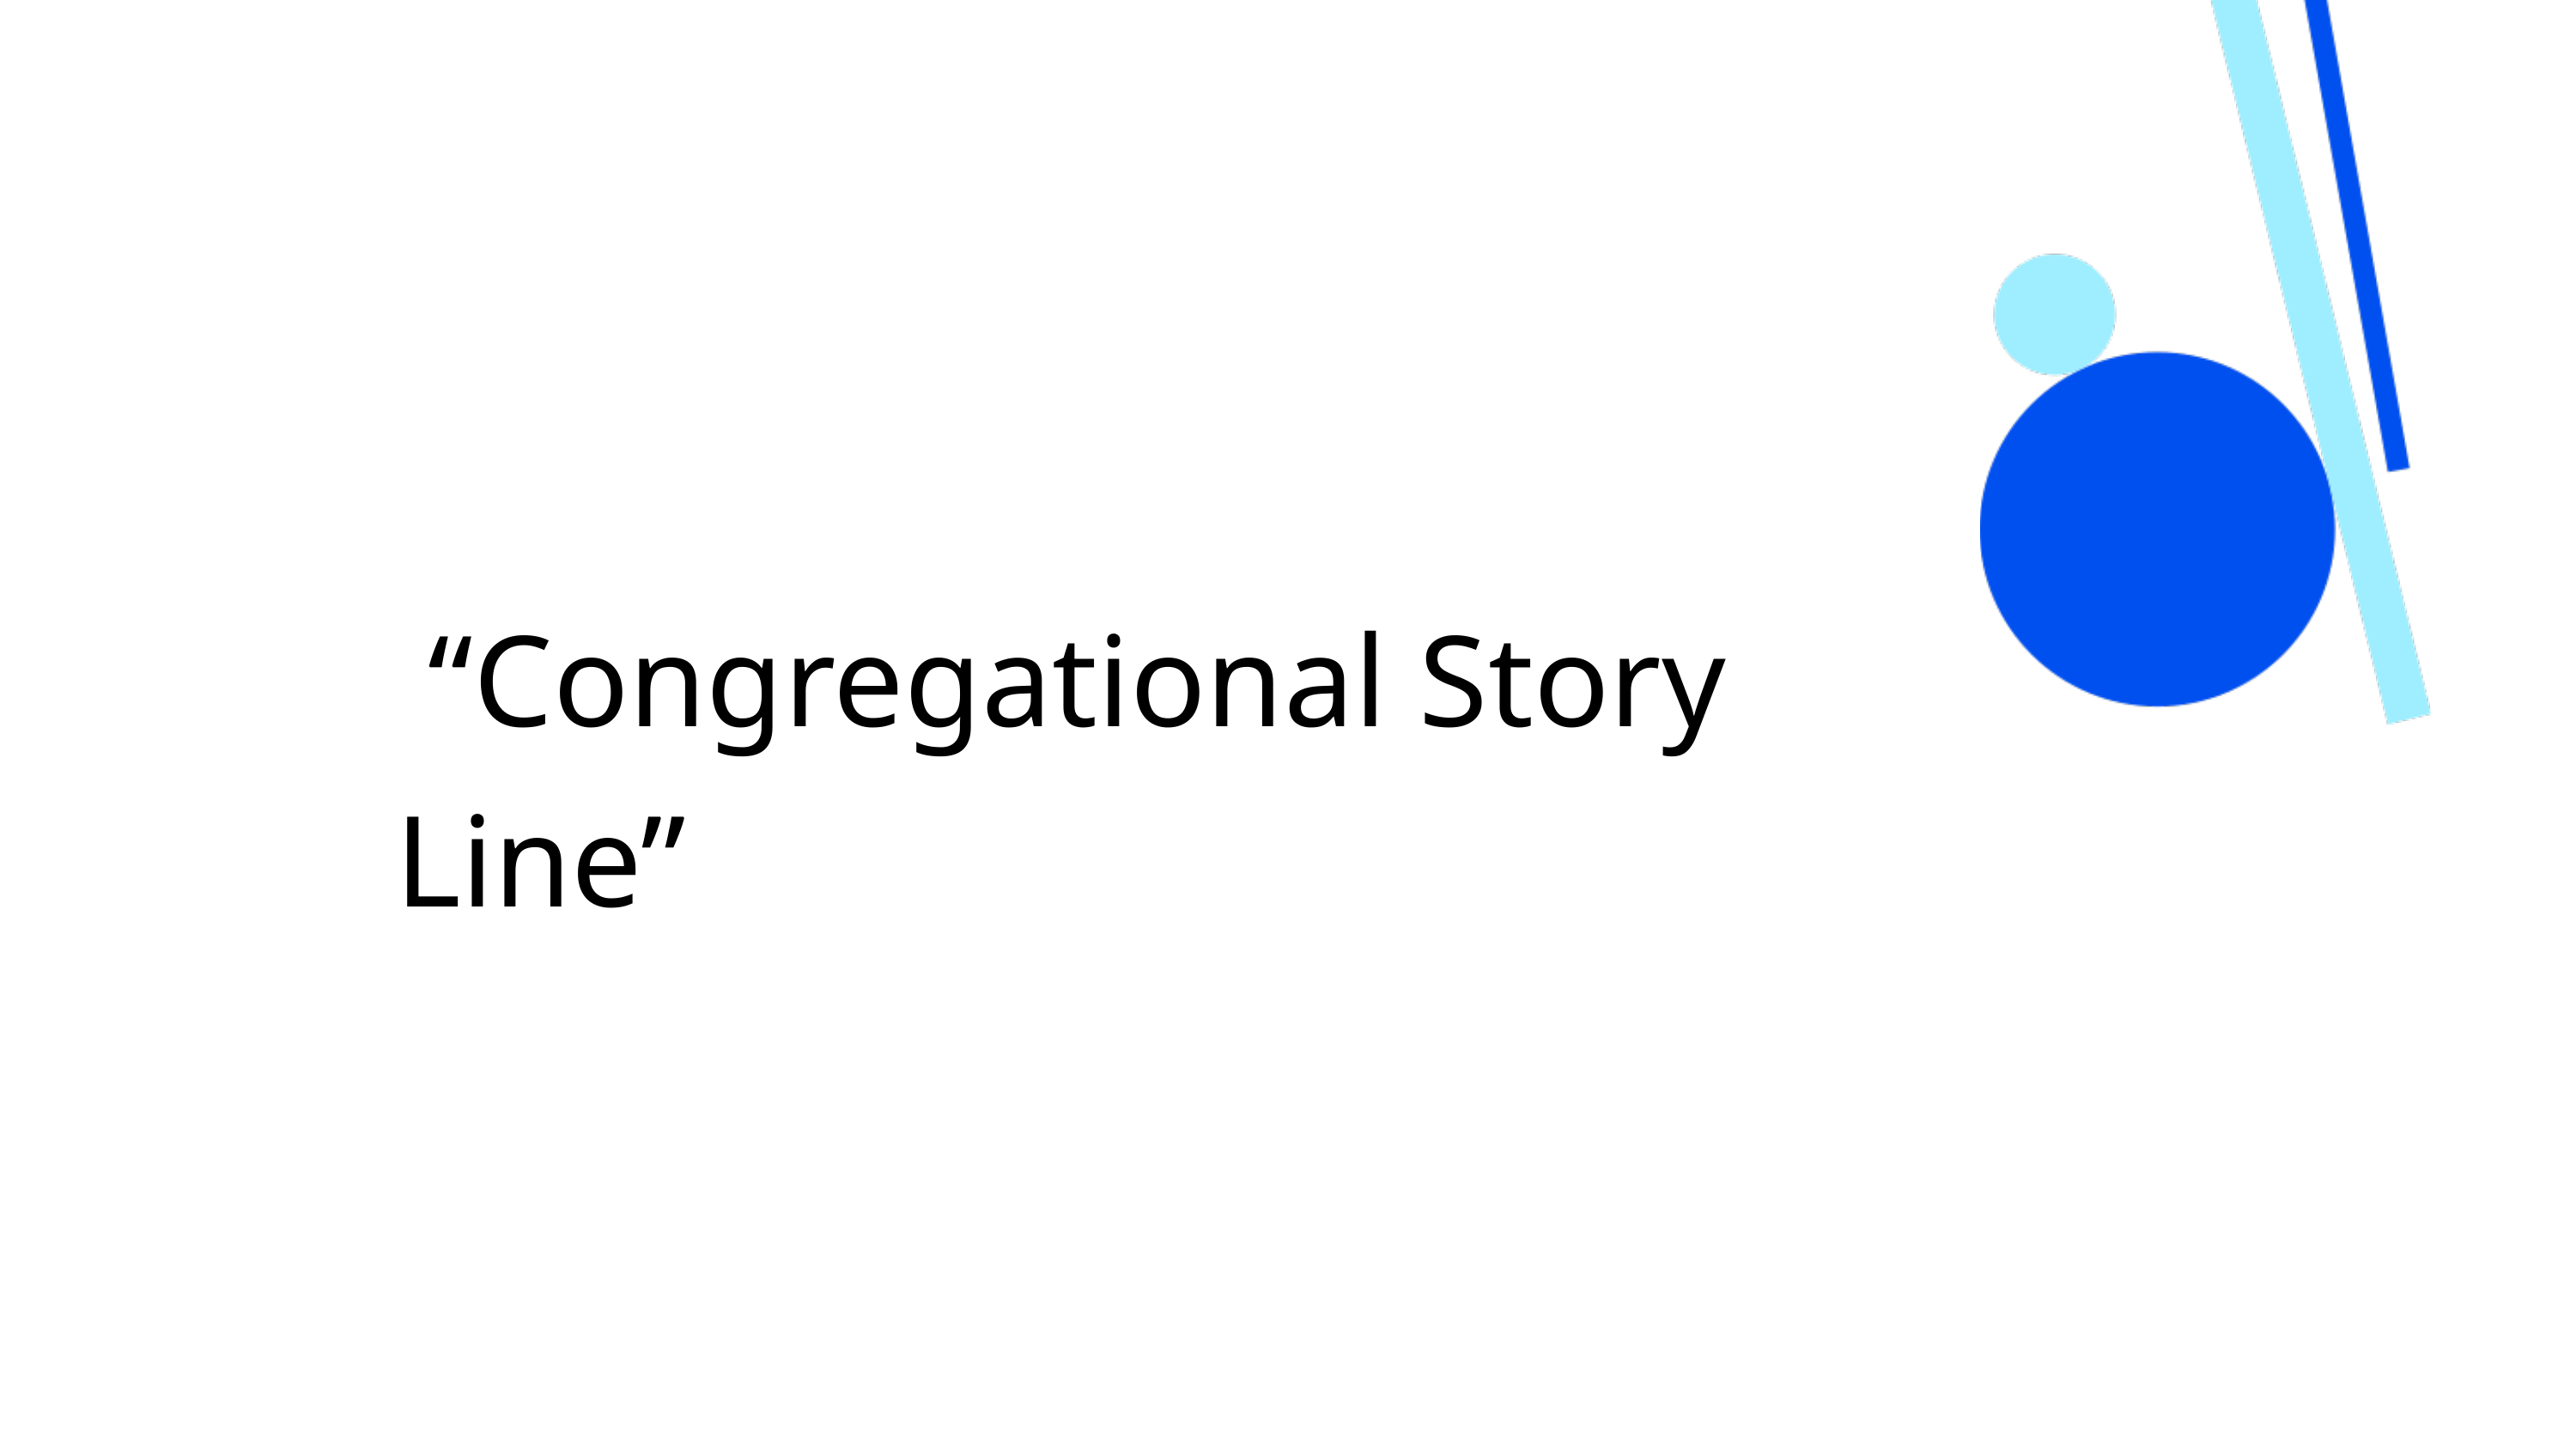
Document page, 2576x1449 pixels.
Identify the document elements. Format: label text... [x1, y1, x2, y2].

text_box [1980, 0, 2432, 724]
text_box “Congregational Story Line” [395, 573, 2002, 932]
